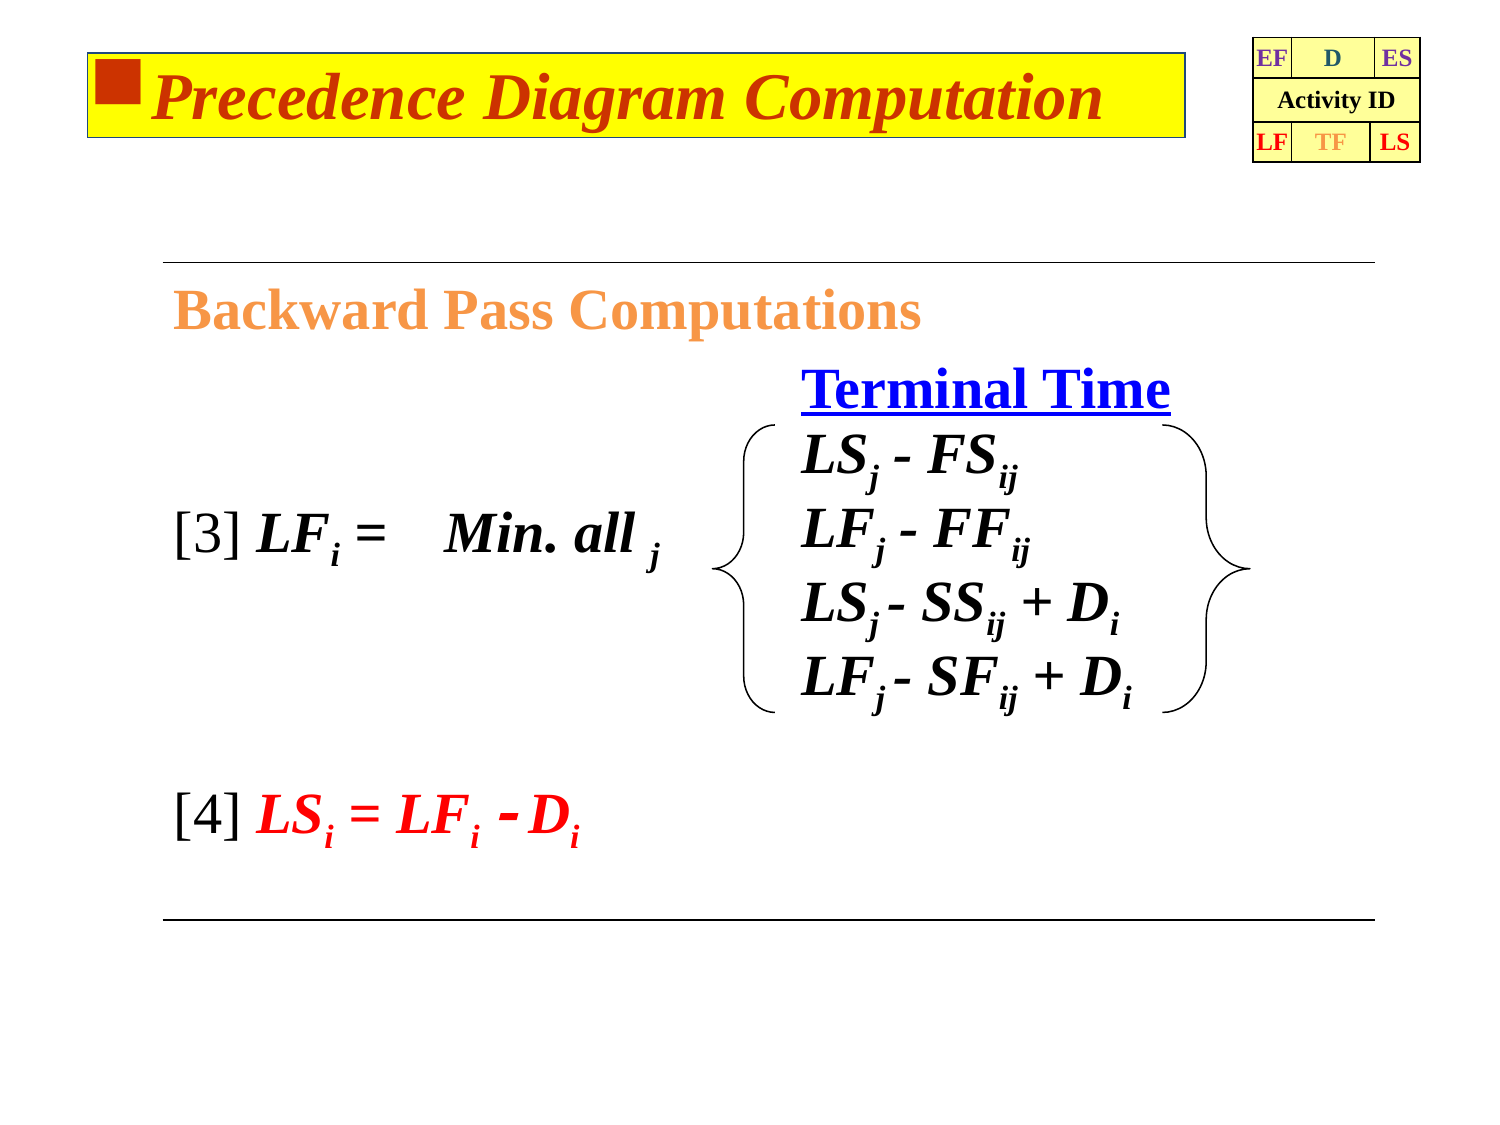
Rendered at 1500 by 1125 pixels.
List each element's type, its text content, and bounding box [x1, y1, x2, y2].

table_header EF [1254, 38, 1291, 77]
table_cell LS [1371, 123, 1419, 161]
table_cell LF [1254, 123, 1291, 161]
text_box Precedence Diagram Computation [87, 52, 1186, 138]
table_header ES [1375, 38, 1419, 77]
table_cell Terminal Time LSj - FSij LFj - FFij LSj - SSij + Di LFj - SFij + Di [776, 357, 1375, 717]
table_cell [4] LSi = LFi  Di [163, 717, 1375, 919]
table_cell [690, 357, 776, 717]
table_header D [1292, 38, 1374, 77]
table_cell Activity ID [1254, 79, 1419, 121]
table_cell TF [1292, 123, 1369, 161]
table_cell [3] LFi = [163, 357, 434, 717]
text_box [712, 424, 775, 713]
table_cell Min. all j [434, 357, 690, 717]
table_header Backward Pass Computations [163, 263, 1375, 357]
text_box [1162, 424, 1250, 713]
